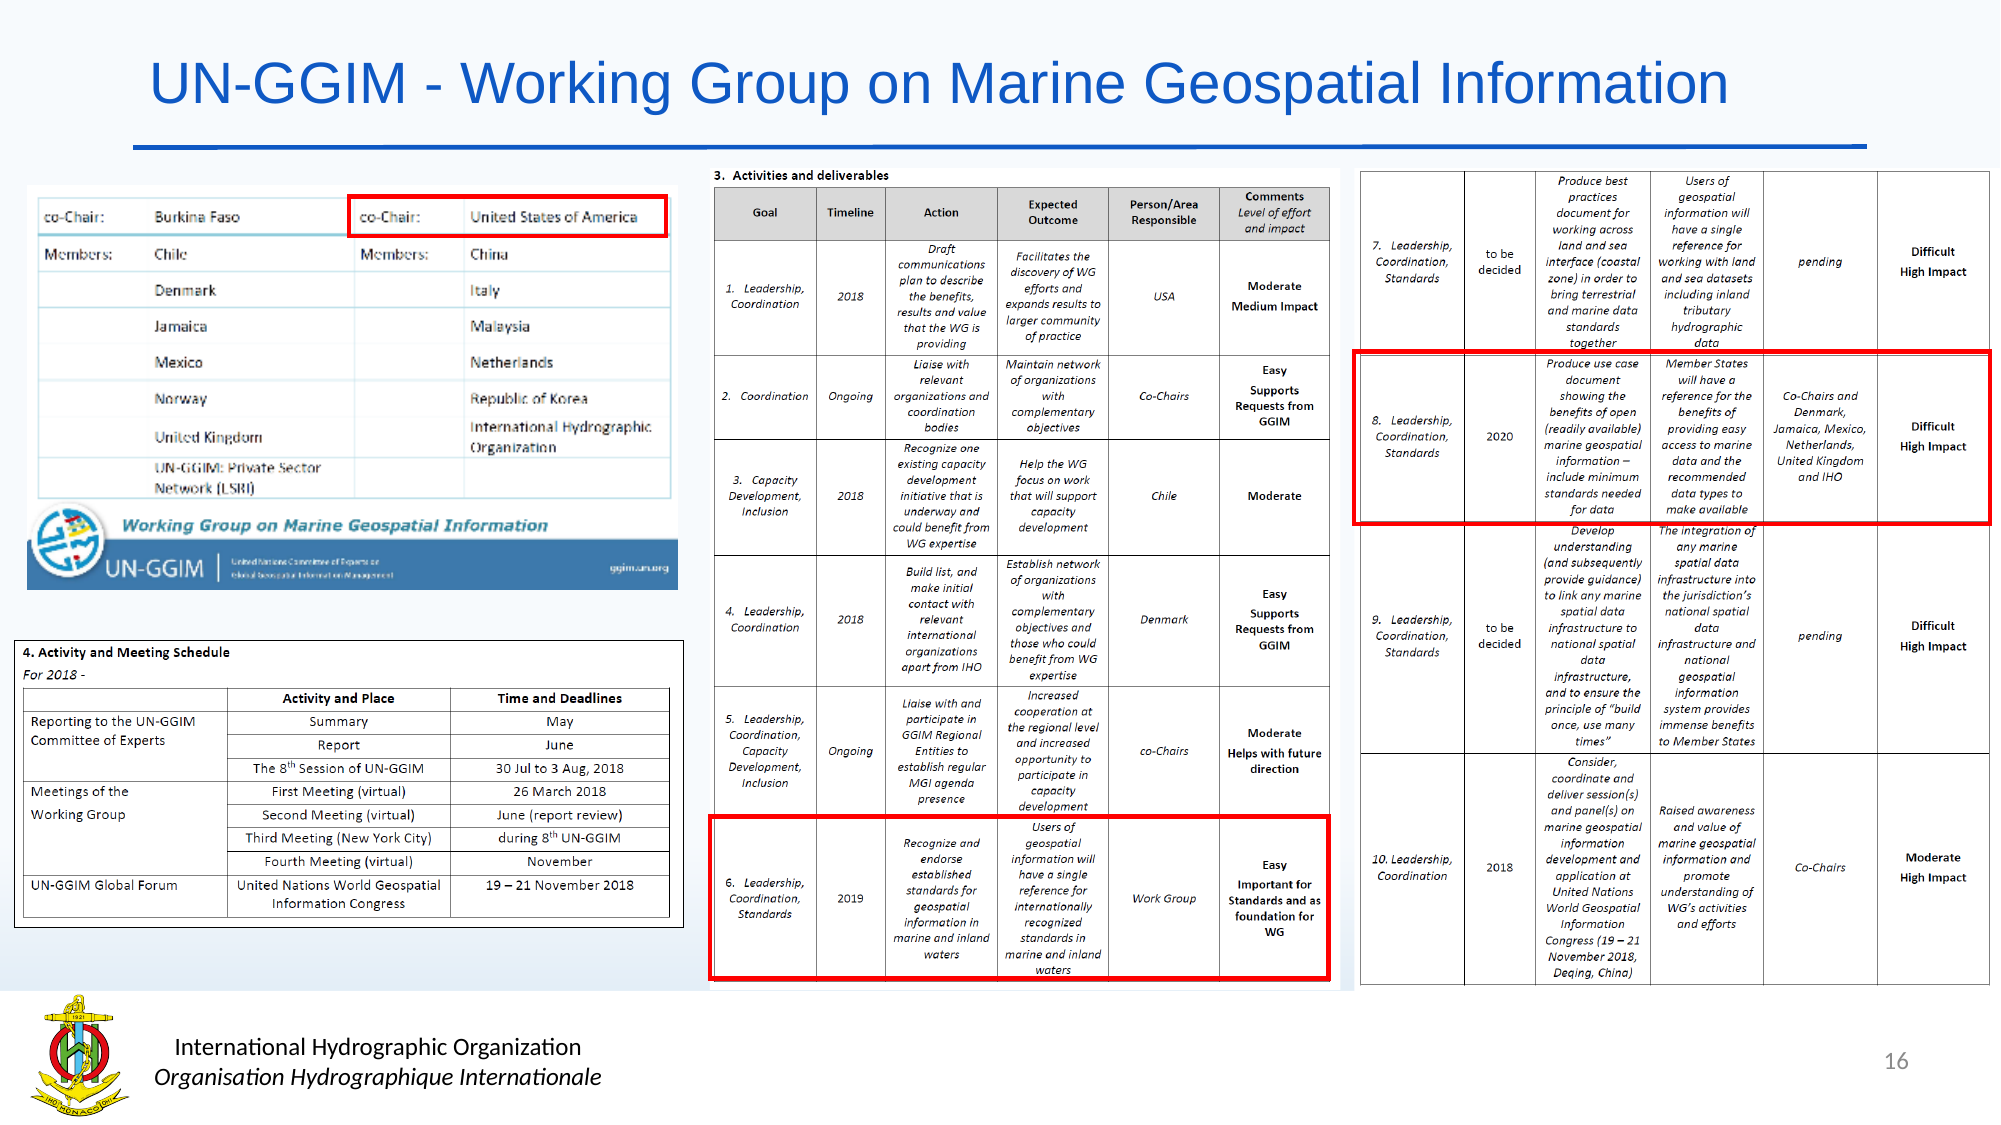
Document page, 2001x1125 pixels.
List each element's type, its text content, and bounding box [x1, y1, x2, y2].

picture [14, 640, 684, 928]
picture [22, 990, 134, 1125]
picture [709, 167, 1341, 990]
title UN-GGIM - Working Group on Marine Geospatial Information [134, 40, 1860, 130]
slide_number 16 [1474, 1029, 1925, 1090]
picture [27, 185, 678, 590]
picture [1354, 167, 2000, 991]
